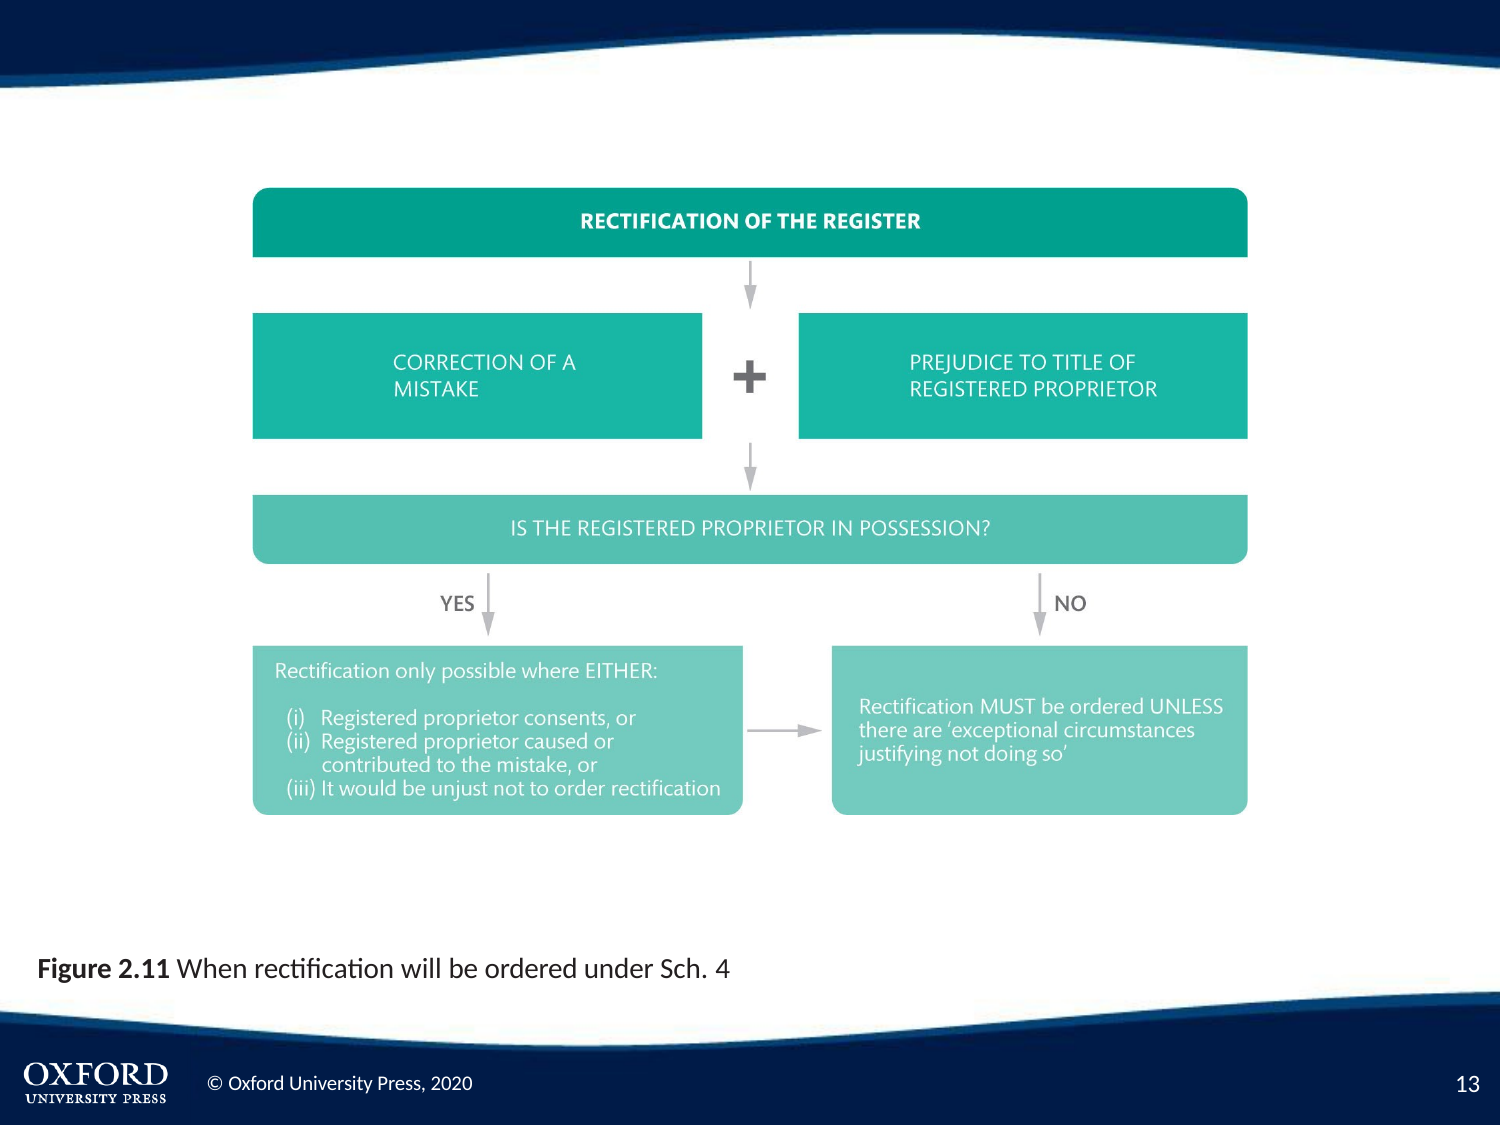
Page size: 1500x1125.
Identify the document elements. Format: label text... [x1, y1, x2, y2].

text_box Figure 2.11 When rectification will be ordered under Sch. 4 [35, 947, 746, 985]
slide_number 10 [1448, 1071, 1487, 1125]
picture [0, 0, 1500, 1125]
text_box [252, 187, 1248, 815]
footer © Oxford University Press, 2020 [204, 1072, 479, 1125]
